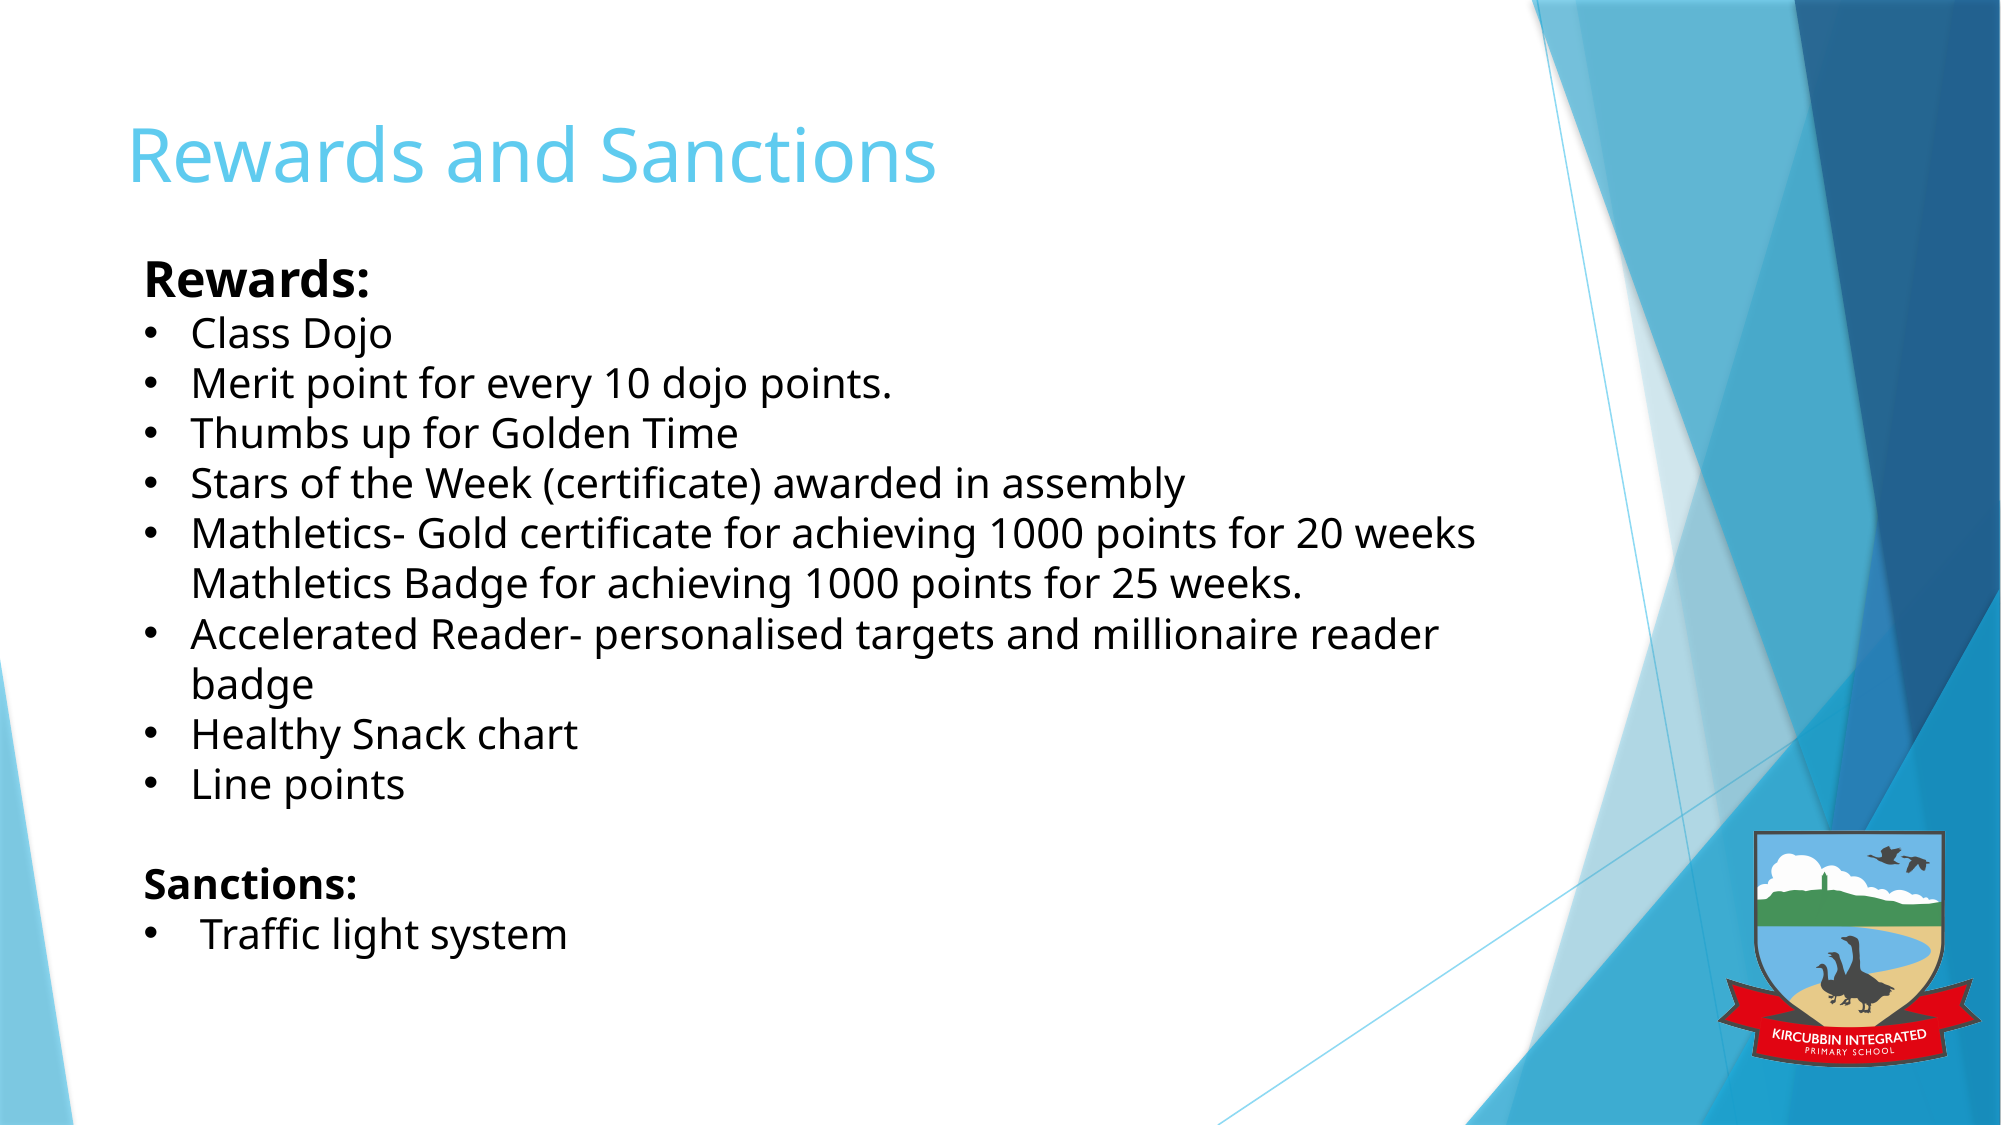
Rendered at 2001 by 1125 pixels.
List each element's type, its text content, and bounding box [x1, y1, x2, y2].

text_box Rewards: Class Dojo Merit point for every 10 dojo points. Thumbs up for Golden Time Stars of the Week (certificate) awarded in assembly Mathletics- Gold certificate for achieving 1000 points for 20 weeks Mathletics Badge for achieving 1000 points for 25 weeks. Accelerated Reader- personalised targets and millionaire reader badge Healthy Snack chart Line points Sanctions: Traffic light system [128, 239, 1539, 965]
title Rewards and Sanctions [111, 99, 1522, 317]
picture [1673, 773, 2000, 1125]
